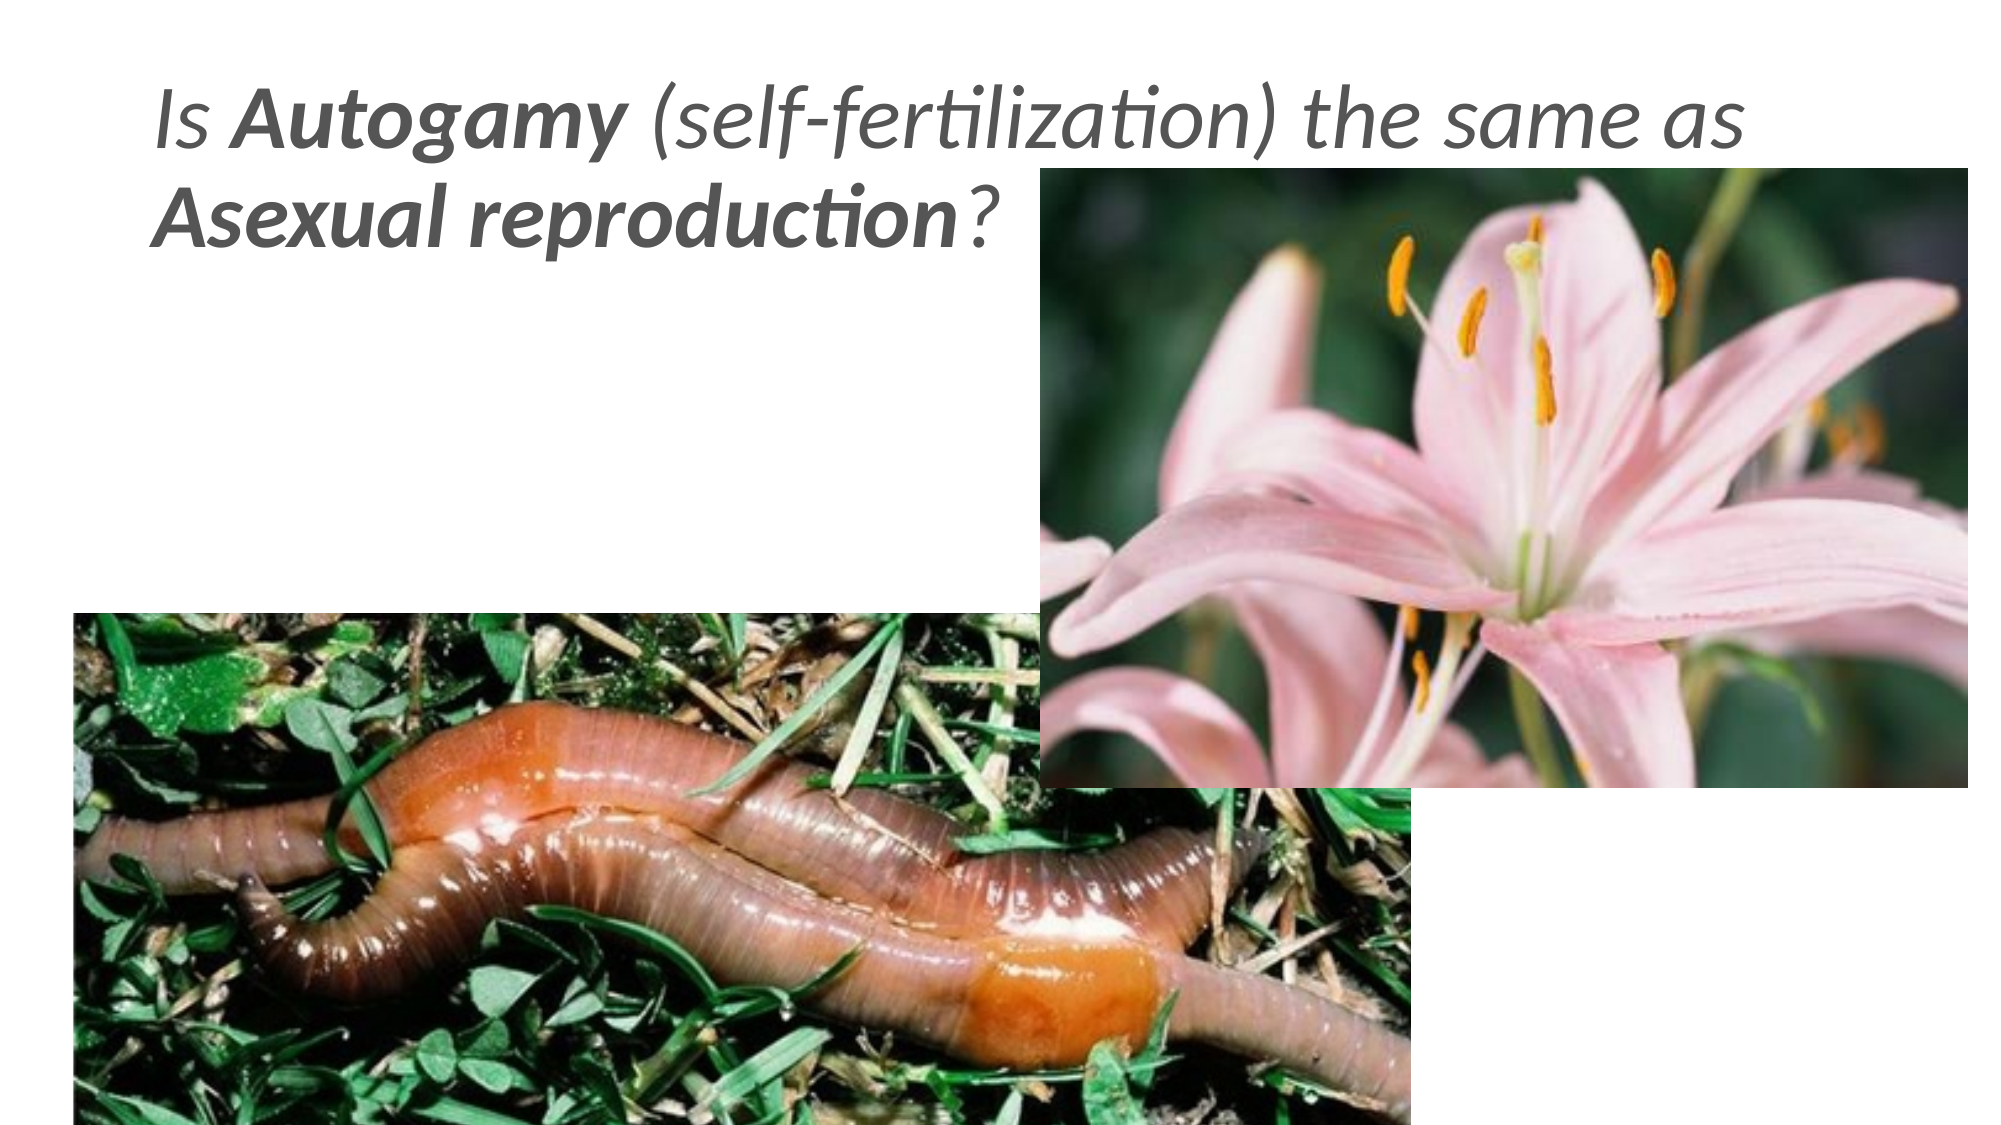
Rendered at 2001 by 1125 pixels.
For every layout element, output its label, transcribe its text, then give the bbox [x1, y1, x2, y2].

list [72, 613, 1411, 1125]
title Is Autogamy (self-fertilization) the same as Asexual reproduction? [137, 59, 1863, 278]
picture [1040, 168, 1968, 788]
